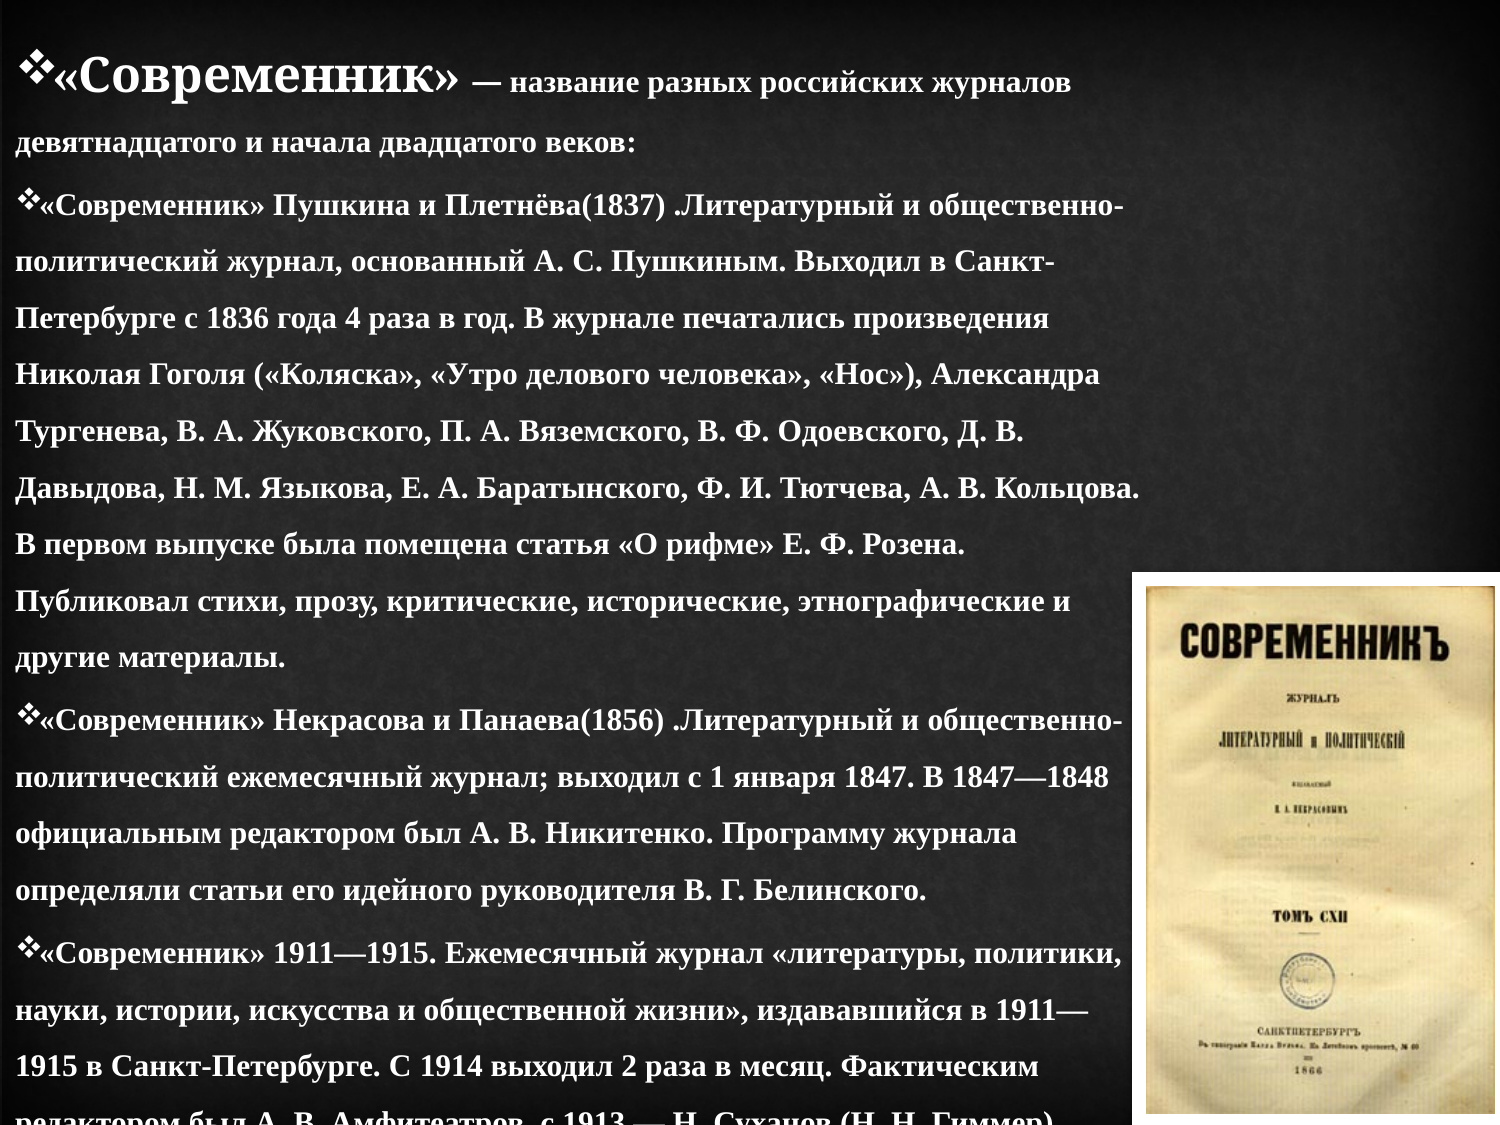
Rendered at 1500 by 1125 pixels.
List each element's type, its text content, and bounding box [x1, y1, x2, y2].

list «Современник» — название разных российских журналов девятнадцатого и начала двадцатого веков: «Современник» Пушкина и Плетнёва(1837) .Литературный и общественно-политический журнал, основанный А. С. Пушкиным. Выходил в Санкт-Петербурге с 1836 года 4 раза в год. В журнале печатались произведения Николая Гоголя («Коляска», «Утро делового человека», «Нос»), Александра Тургенева, В. А. Жуковского, П. А. Вяземского, В. Ф. Одоевского, Д. В. Давыдова, Н. М. Языкова, Е. А. Баратынского, Ф. И. Тютчева, А. В. Кольцова. В первом выпуске была помещена статья «О рифме» Е. Ф. Розена. Публиковал стихи, прозу, критические, исторические, этнографические и другие материалы. «Современник» Некрасова и Панаева(1856) .Литературный и общественно-политический ежемесячный журнал; выходил с 1 января 1847. В 1847—1848 официальным редактором был А. В. Никитенко. Программу журнала определяли статьи его идейного руководителя В. Г. Белинского. «Современник» 1911—1915. Ежемесячный журнал «литературы, политики, науки, истории, искусства и общественной жизни», издававшийся в 1911—1915 в Санкт-Петербурге. С 1914 выходил 2 раза в месяц. Фактическим редактором был А. В. Амфитеатров, с 1913 — Н. Суханов (Н. Н. Гиммер). [0, 6, 1158, 1125]
picture [1146, 585, 1496, 1114]
